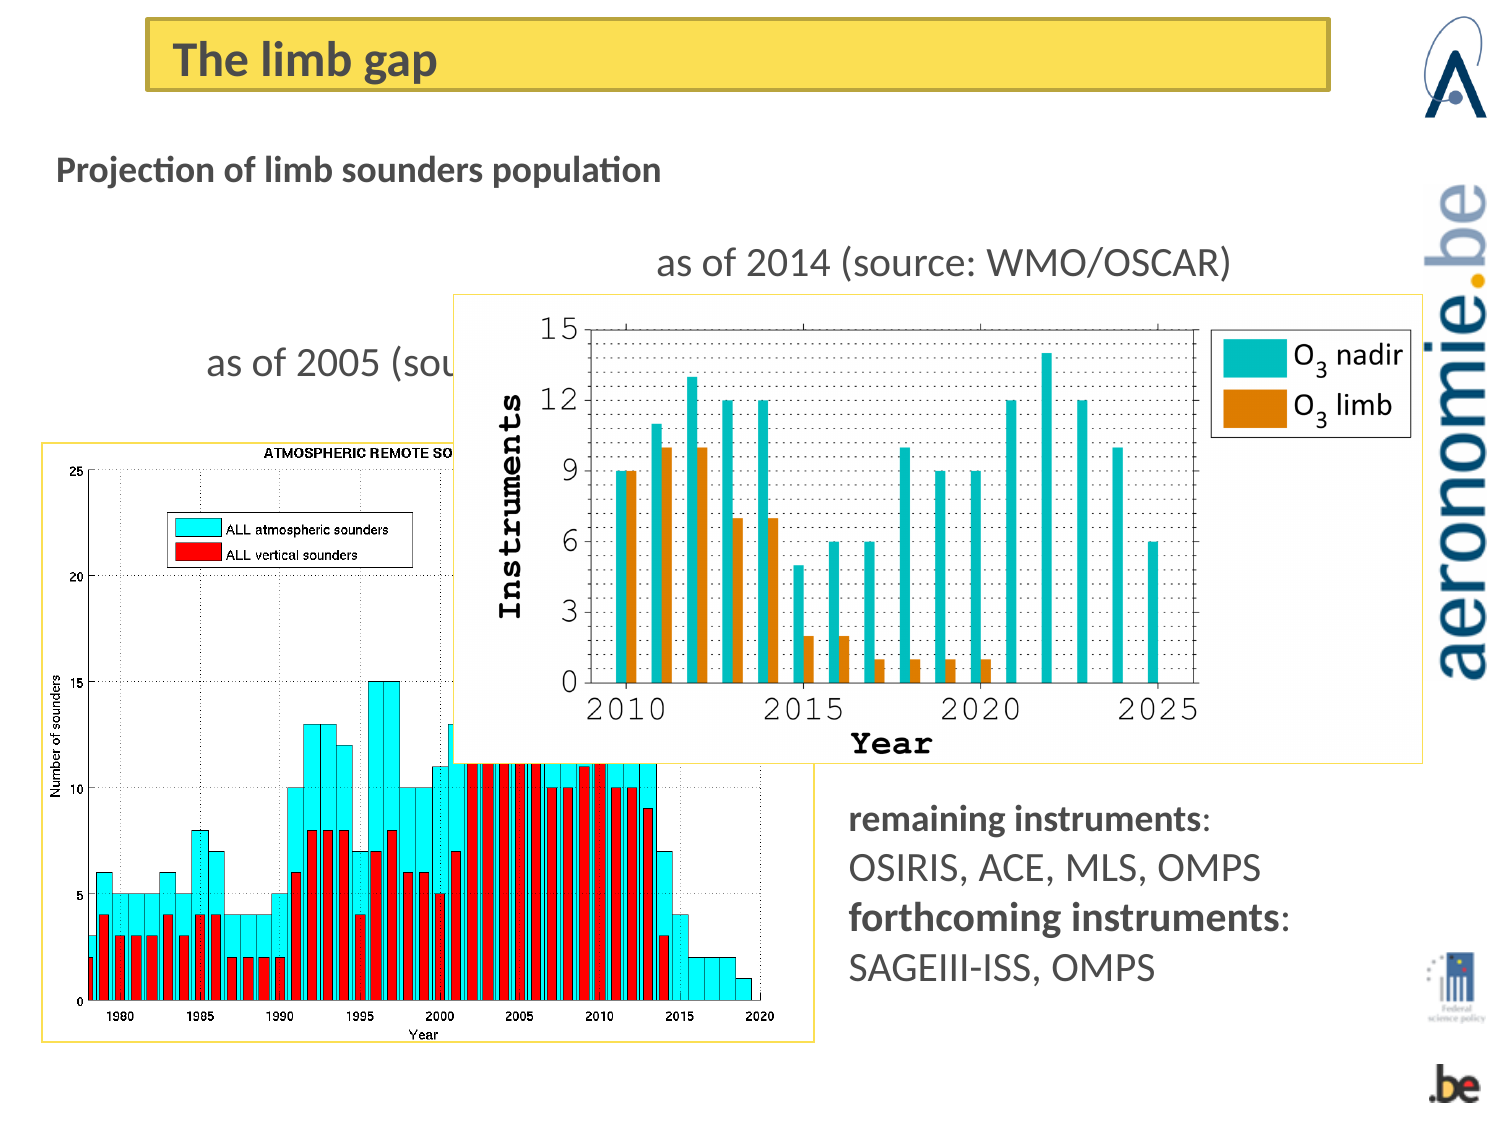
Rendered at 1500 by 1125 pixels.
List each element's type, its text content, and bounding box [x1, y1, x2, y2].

text_box remaining instruments: OSIRIS, ACE, MLS, OMPS forthcoming instruments: SAGEIII-ISS, OMPS [833, 786, 1400, 997]
text_box Projection of limb sounders population as of 2014 (source: WMO/OSCAR) as of 2005 (source: NDACC) [41, 137, 1339, 442]
text_box The limb gap [157, 19, 1339, 94]
text_box [145, 17, 1331, 92]
picture [1417, 11, 1494, 126]
picture [1426, 952, 1486, 1024]
picture [42, 184, 1487, 1042]
picture [1429, 1064, 1481, 1103]
